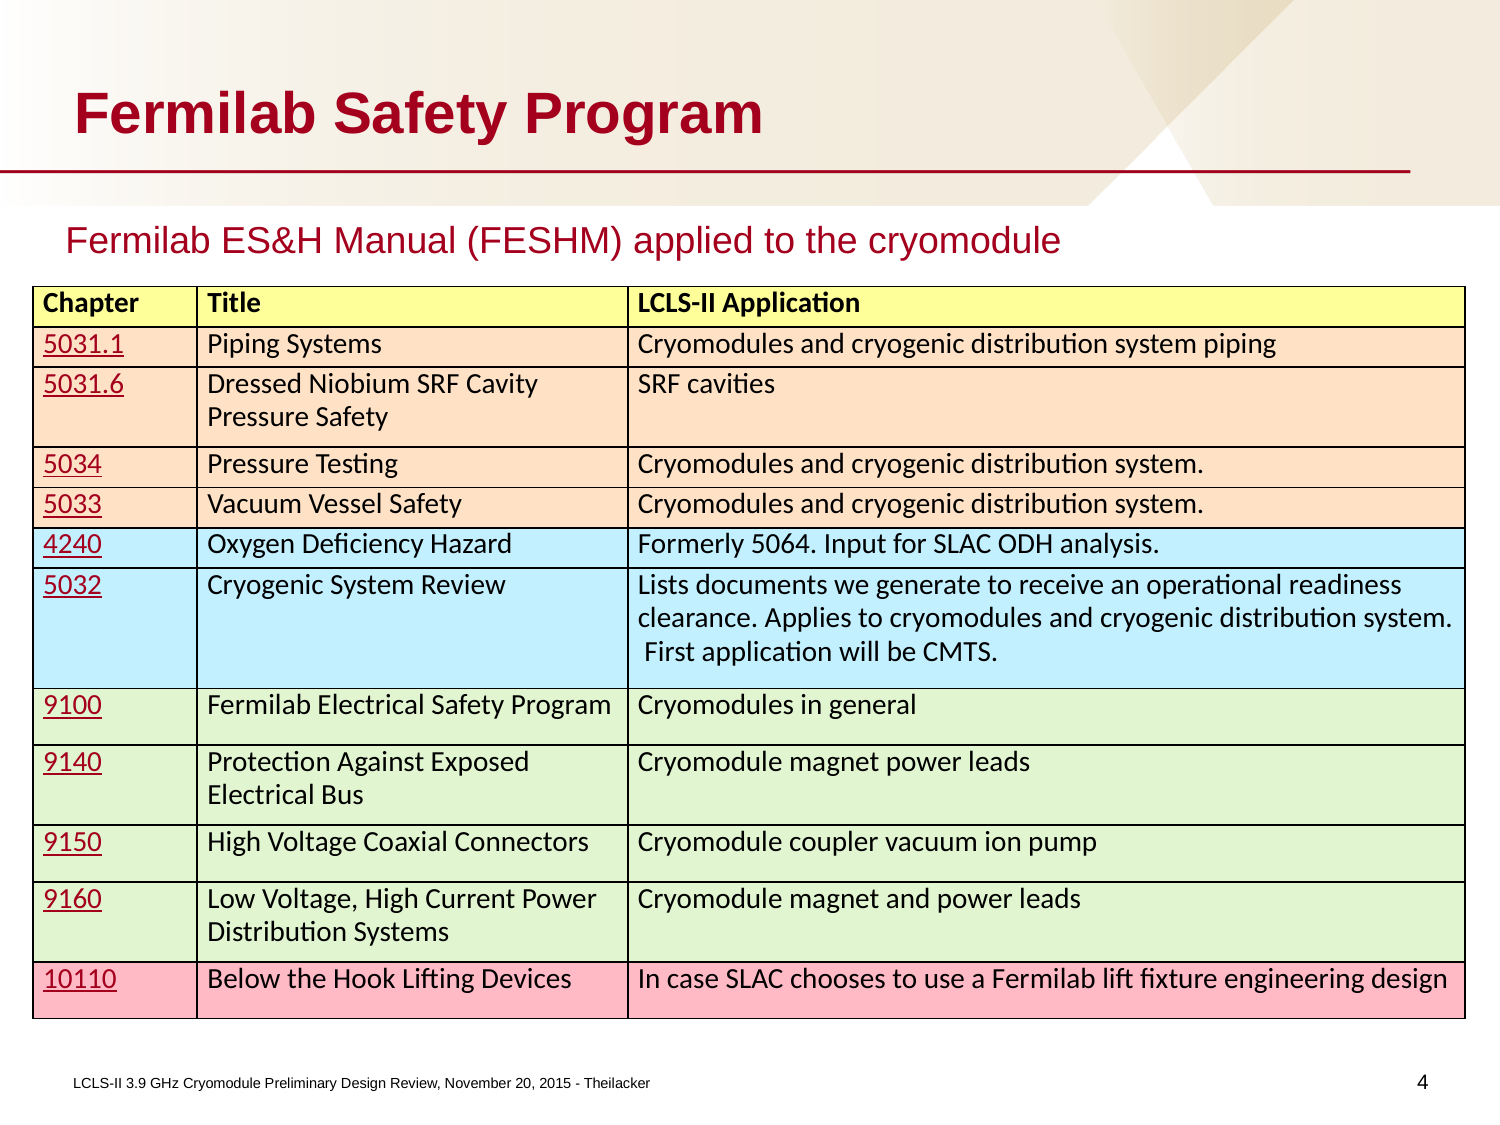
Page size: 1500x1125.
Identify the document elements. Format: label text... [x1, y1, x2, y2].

table_cell Cryomodule magnet and power leads [629, 883, 1464, 961]
table_cell Below the Hook Lifting Devices [198, 963, 627, 1018]
table_cell 9140 [34, 746, 196, 824]
table_cell 10110 [34, 963, 196, 1018]
title Fermilab Safety Program [74, 21, 1404, 145]
table_cell Fermilab Electrical Safety Program [198, 689, 627, 744]
table_header Title [198, 287, 627, 326]
table_cell 9100 [34, 689, 196, 744]
text_box Fermilab ES&H Manual (FESHM) applied to the cryomodule [50, 208, 1374, 269]
table_cell Dressed Niobium SRF Cavity Pressure Safety [198, 368, 627, 446]
table_cell 5031.6 [34, 368, 196, 446]
table_cell In case SLAC chooses to use a Fermilab lift fixture engineering design [629, 963, 1464, 1018]
table_cell 4240 [34, 529, 196, 567]
table_cell High Voltage Coaxial Connectors [198, 826, 627, 881]
table_cell 5031.1 [34, 328, 196, 366]
table_cell Cryomodules in general [629, 689, 1464, 744]
table_cell Cryomodules and cryogenic distribution system piping [629, 328, 1464, 366]
table_cell Low Voltage, High Current Power Distribution Systems [198, 883, 627, 961]
table_cell Formerly 5064. Input for SLAC ODH analysis. [629, 529, 1464, 567]
table_header LCLS-II Application [629, 287, 1464, 326]
table_cell 5032 [34, 569, 196, 688]
table_cell SRF cavities [629, 368, 1464, 446]
table_cell Pressure Testing [198, 448, 627, 487]
table_cell Lists documents we generate to receive an operational readiness clearance. Applies to cryomodules and cryogenic distribution system. First application will be CMTS. [629, 569, 1464, 688]
table_cell 9150 [34, 826, 196, 881]
table_cell Piping Systems [198, 328, 627, 366]
table_header Chapter [34, 287, 196, 326]
table_cell 5033 [34, 488, 196, 527]
table_cell 5034 [34, 448, 196, 487]
picture [0, 0, 1500, 206]
table_cell Protection Against Exposed Electrical Bus [198, 746, 627, 824]
table_cell Cryomodules and cryogenic distribution system. [629, 488, 1464, 527]
table_cell 9160 [34, 883, 196, 961]
table_cell Cryomodules and cryogenic distribution system. [629, 448, 1464, 487]
table_cell Cryogenic System Review [198, 569, 627, 688]
table_cell Oxygen Deficiency Hazard [198, 529, 627, 567]
table_cell Cryomodule coupler vacuum ion pump [629, 826, 1464, 881]
table_cell Vacuum Vessel Safety [198, 488, 627, 527]
slide_number 4 [1405, 1036, 1458, 1125]
table_cell Cryomodule magnet power leads [629, 746, 1464, 824]
footer LCLS-II 3.9 GHz Cryomodule Preliminary Design Review, November 20, 2015 - Theilacker [73, 1073, 750, 1125]
